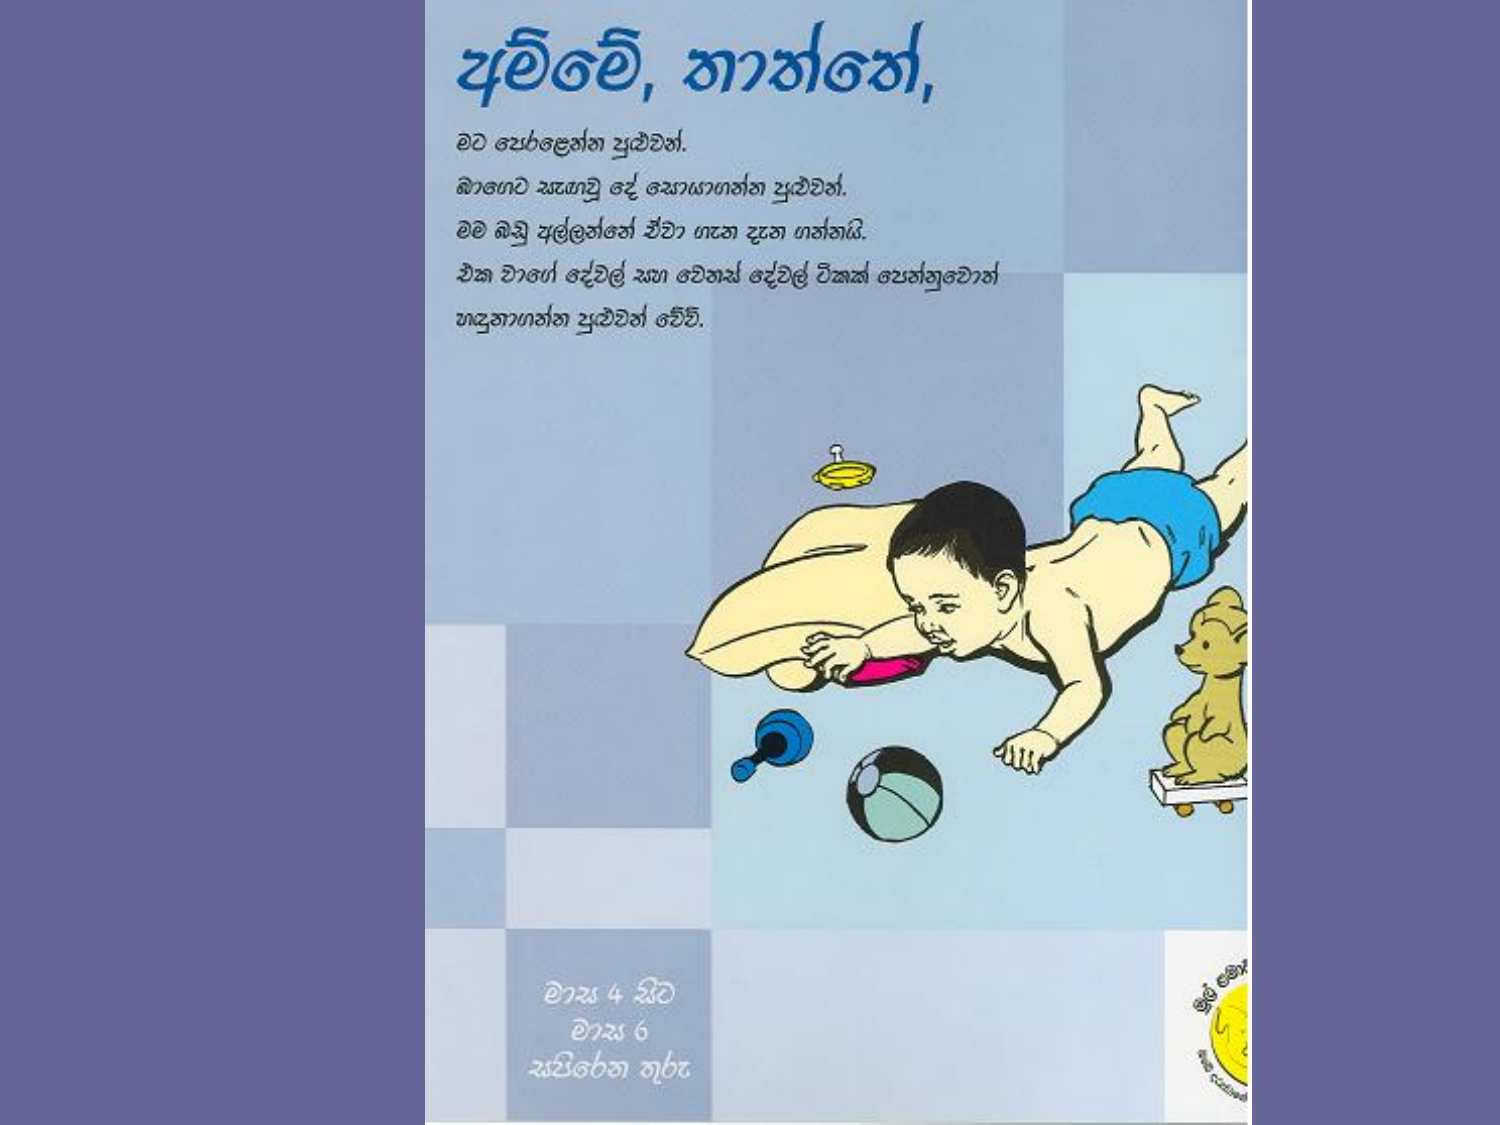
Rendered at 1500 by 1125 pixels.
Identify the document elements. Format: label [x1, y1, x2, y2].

list [424, 0, 1252, 1125]
